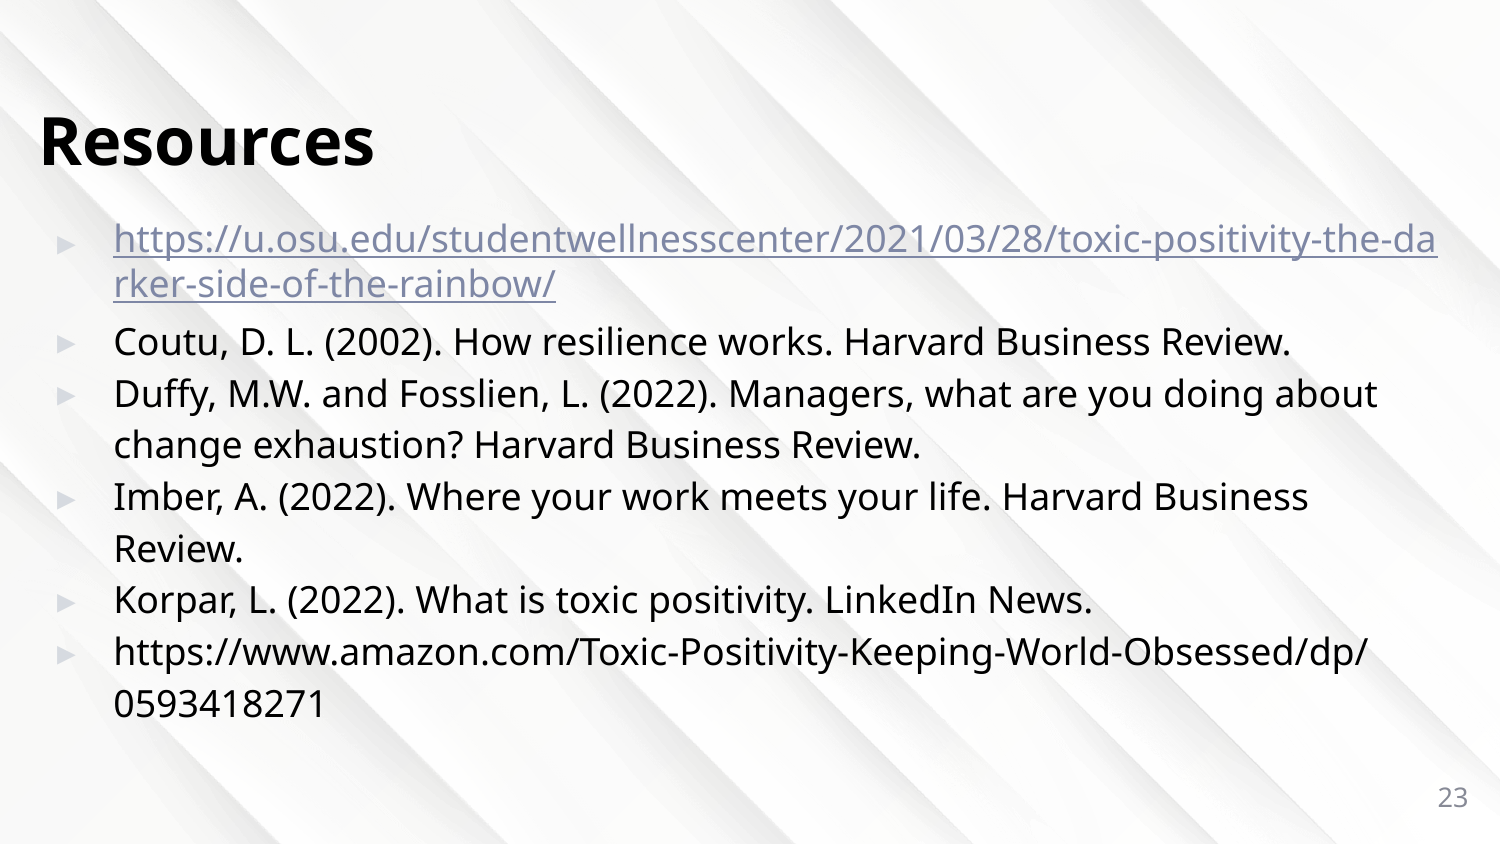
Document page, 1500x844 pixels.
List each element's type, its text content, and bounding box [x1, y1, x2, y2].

list https://u.osu.edu/studentwellnesscenter/2021/03/28/toxic-positivity-the-darker-side-of-the-rainbow/ Coutu, D. L. (2002). How resilience works. Harvard Business Review. Duffy, M.W. and Fosslien, L. (2022). Managers, what are you doing about change exhaustion? Harvard Business Review. Imber, A. (2022). Where your work meets your life. Harvard Business Review. Korpar, L. (2022). What is toxic positivity. LinkedIn News. https://www.amazon.com/Toxic-Positivity-Keeping-World-Obsessed/dp/0593418271 [38, 207, 1450, 795]
picture [0, 0, 1500, 844]
title Resources [38, 28, 922, 181]
slide_number 23 [1378, 766, 1469, 832]
